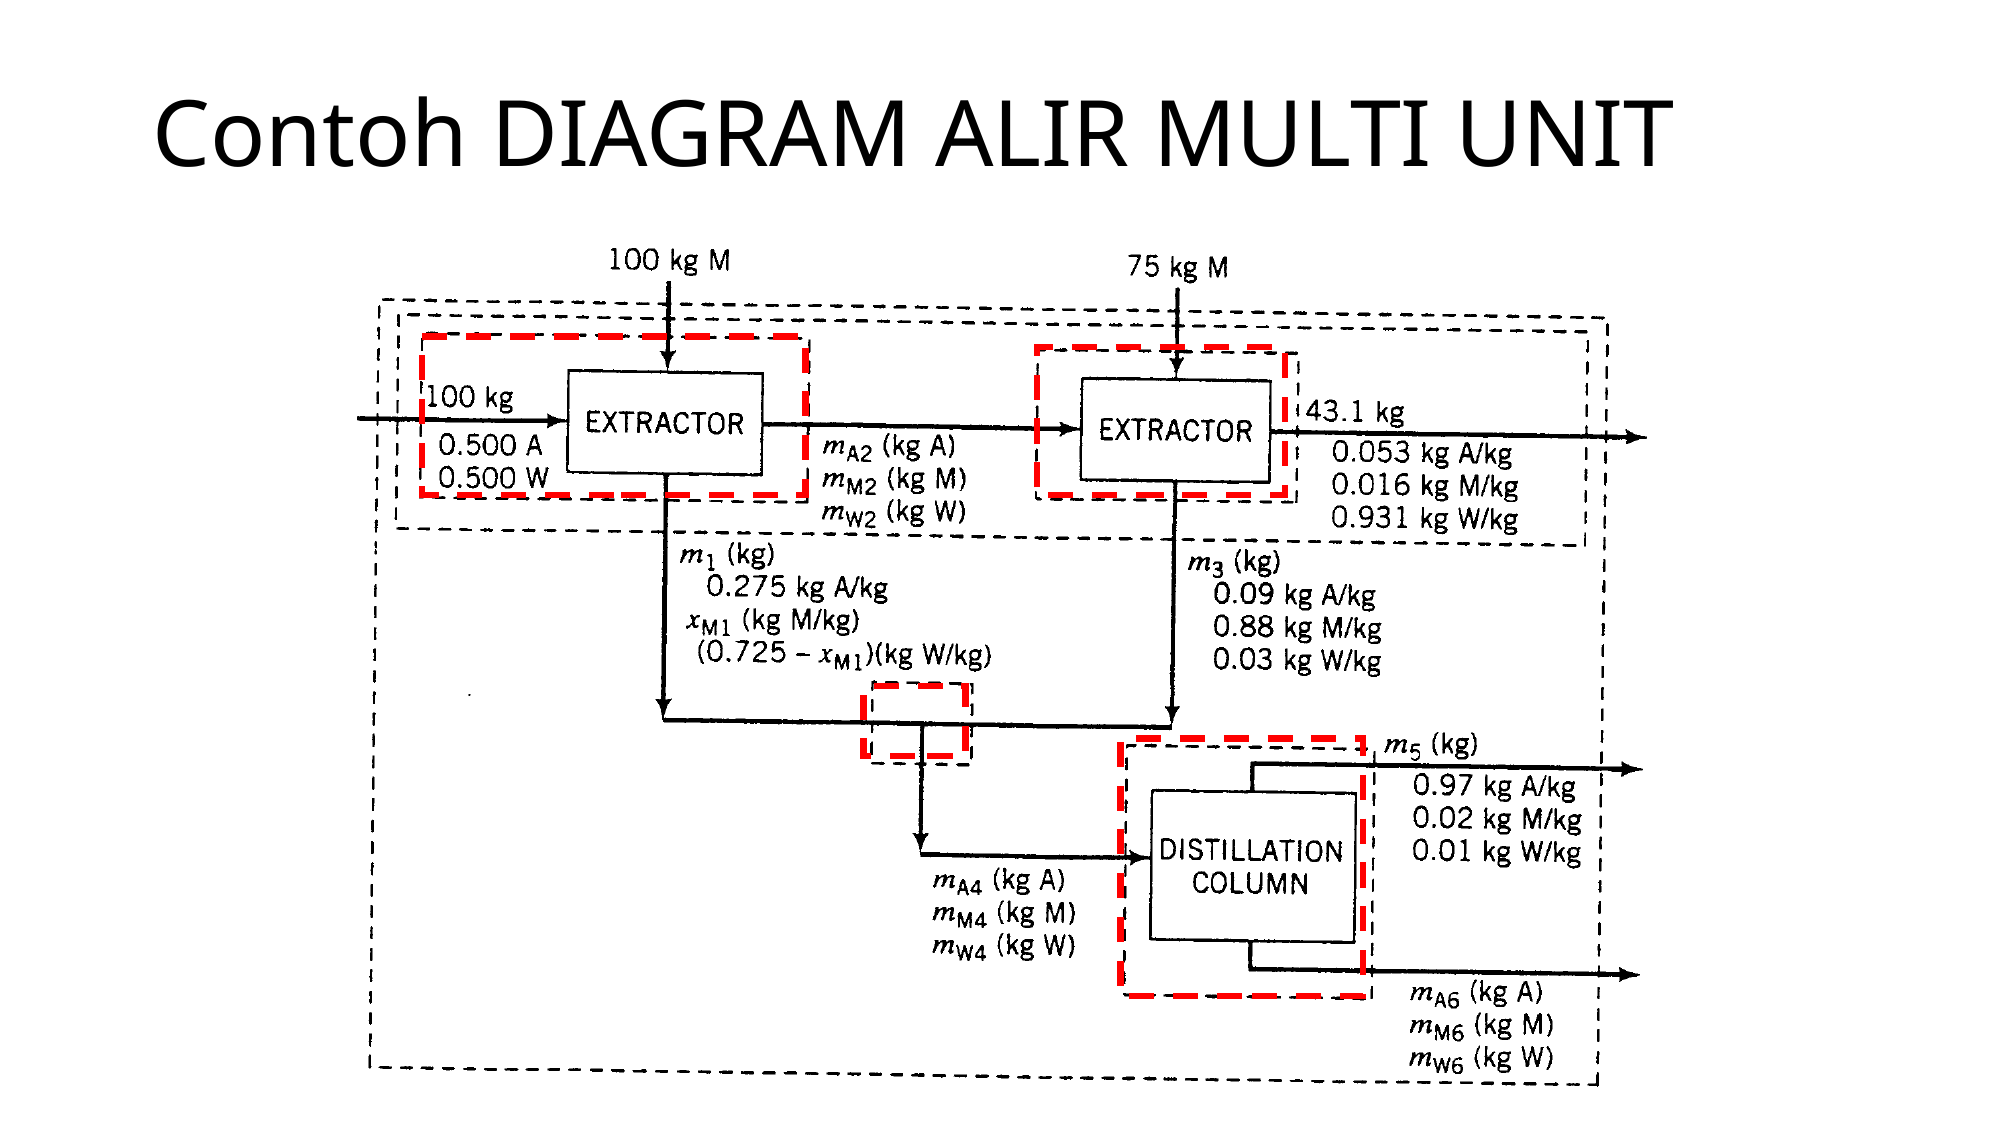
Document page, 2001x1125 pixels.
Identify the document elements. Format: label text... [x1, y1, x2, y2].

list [308, 212, 1692, 1108]
title Contoh DIAGRAM ALIR MULTI UNIT [137, 27, 1863, 246]
